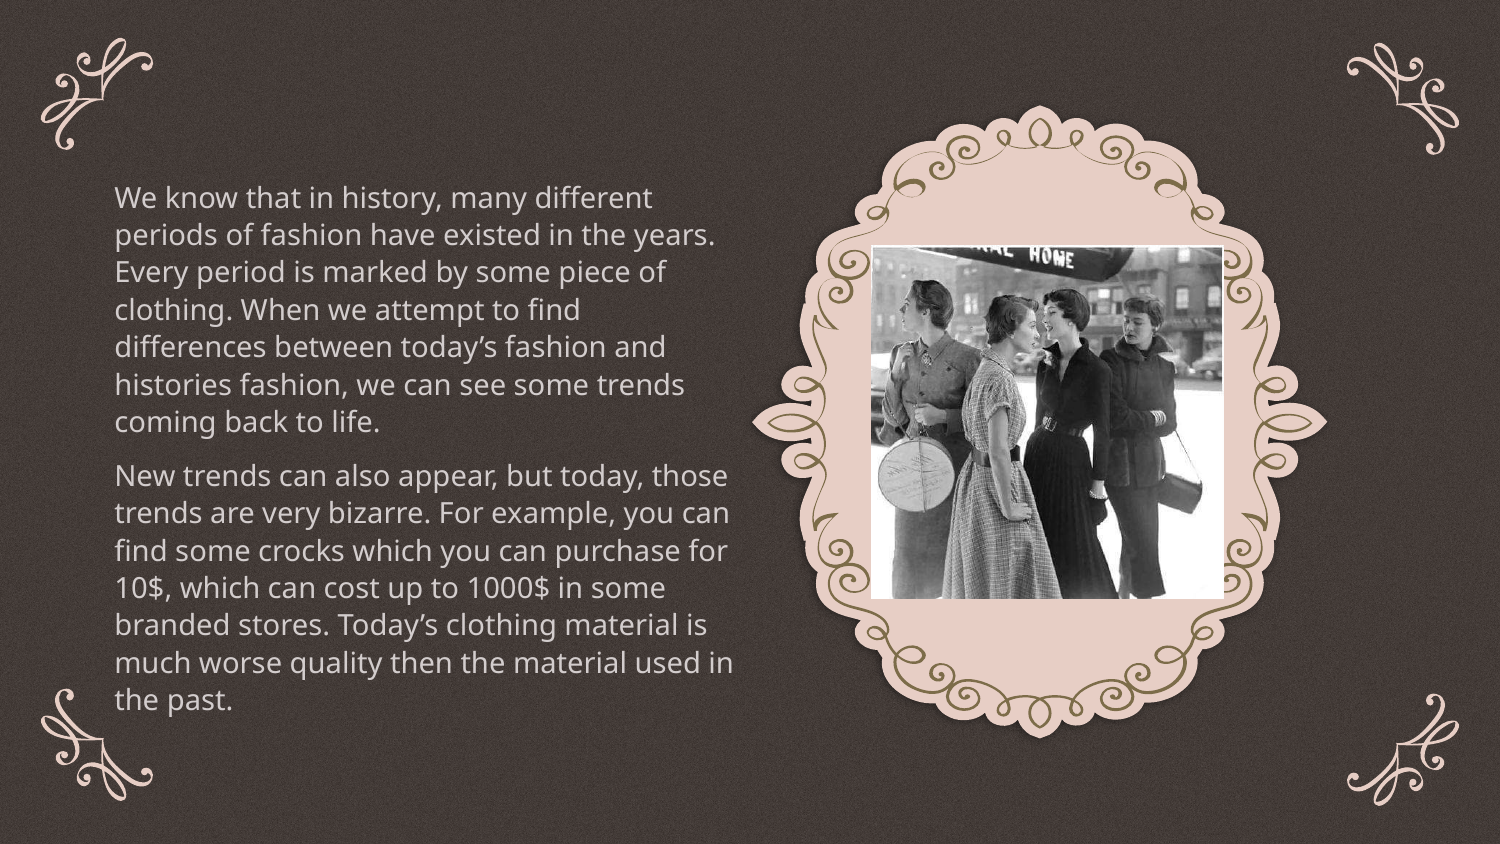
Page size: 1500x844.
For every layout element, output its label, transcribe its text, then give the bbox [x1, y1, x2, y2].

picture [871, 244, 1224, 599]
subtitle We know that in history, many different periods of fashion have existed in the years. Every period is marked by some piece of clothing. When we attempt to find differences between today’s fashion and histories fashion, we can see some trends coming back to life. New trends can also appear, but today, those trends are very bizarre. For example, you can find some crocks which you can purchase for 10$, which can cost up to 1000$ in some branded stores. Today’s clothing material is much worse quality then the material used in the past. [99, 161, 750, 683]
